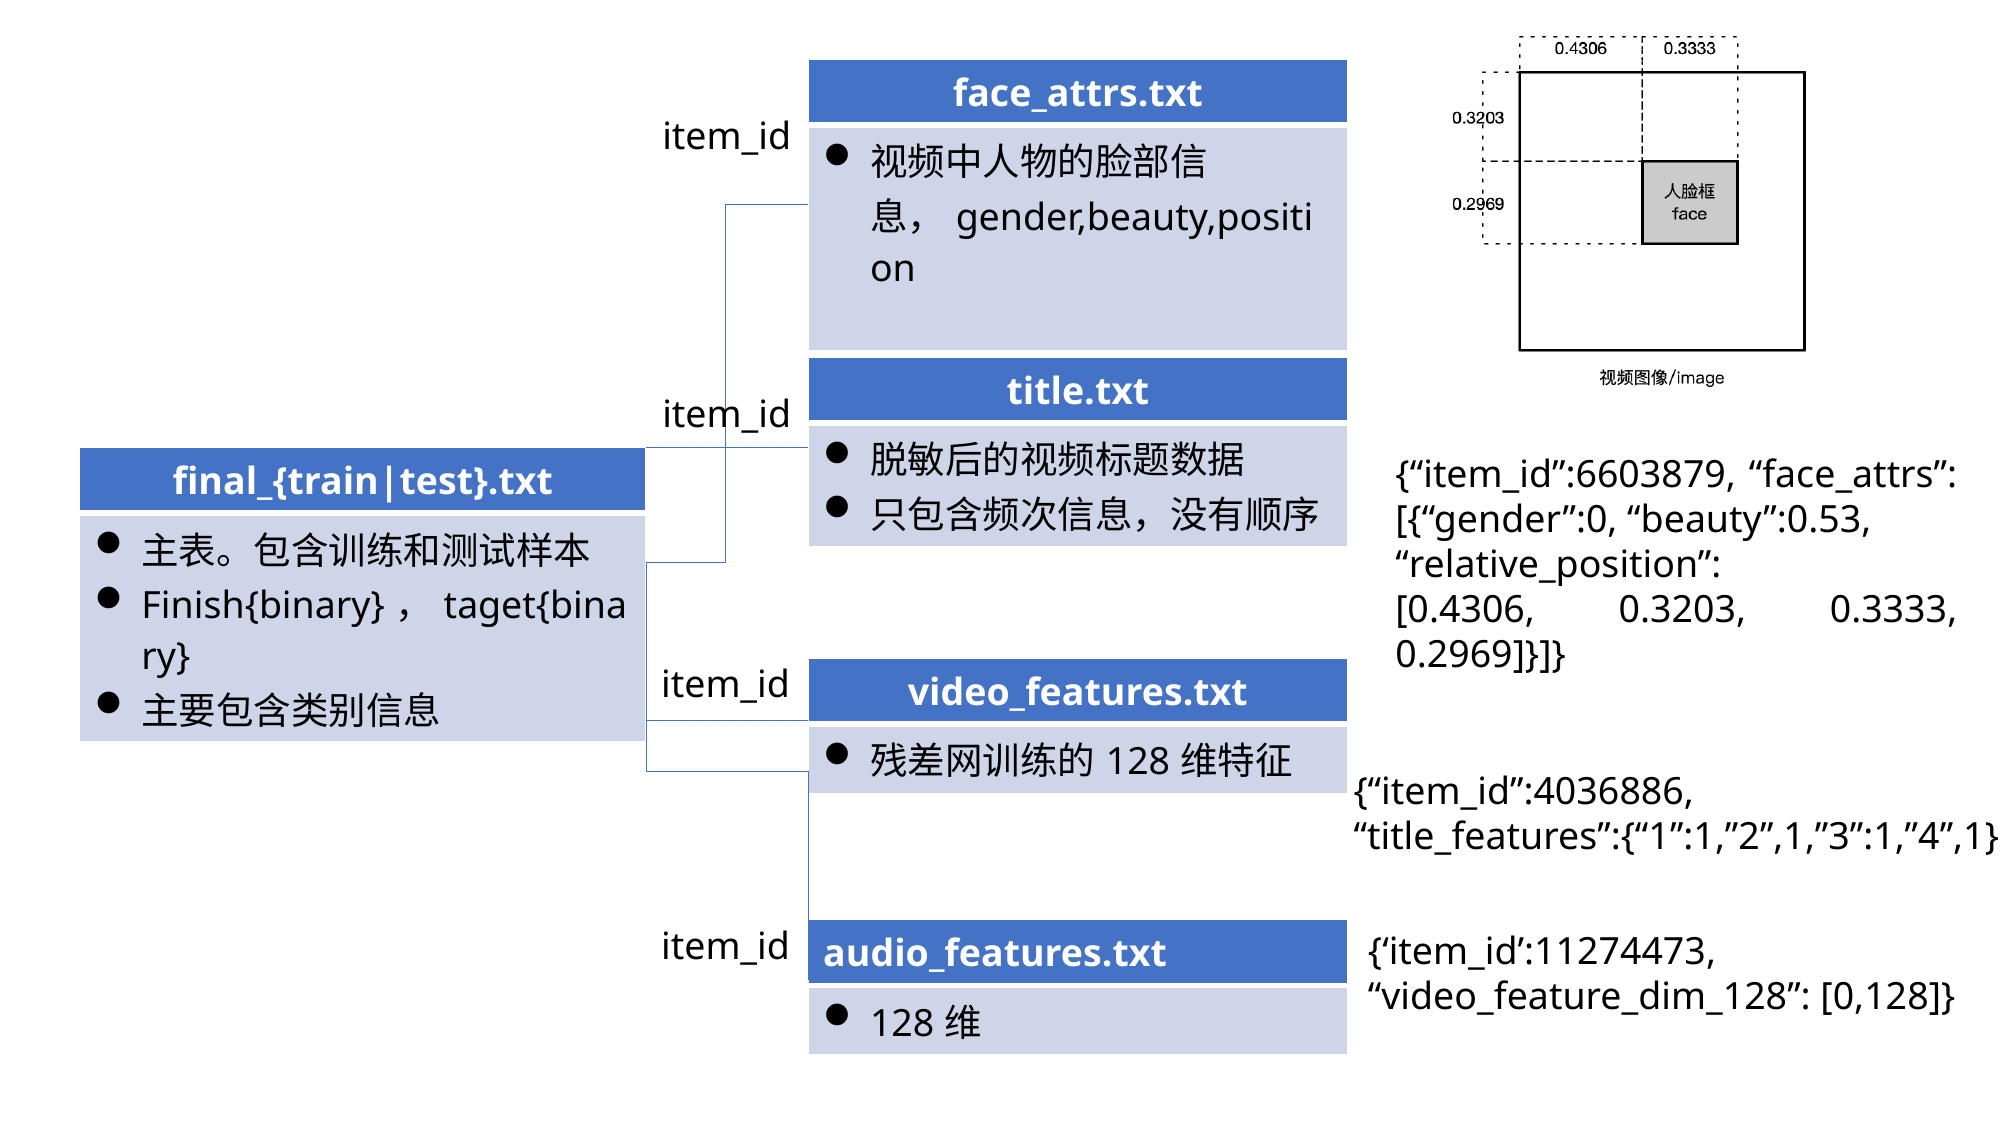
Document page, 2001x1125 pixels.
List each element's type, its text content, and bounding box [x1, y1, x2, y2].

table_header final_{train|test}.txt [80, 448, 645, 510]
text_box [518, 690, 936, 853]
table_cell 脱敏后的视频标题数据 只包含频次信息，没有顺序 [809, 426, 1347, 546]
table_cell 视频中人物的脸部信息，gender,beauty,position [809, 128, 1347, 350]
text_box {‘item_id’:11274473, “video_feature_dim_128”: [0,128]} [1353, 919, 1971, 1024]
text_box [527, 282, 927, 445]
text_box {“item_id”:4036886, “title_features”:{“1”:1,”2”,1,”3”:1,”4”,1} [1338, 759, 2000, 864]
text_box item_id [646, 914, 851, 975]
text_box item_id [646, 652, 851, 690]
text_box item_id [647, 105, 852, 165]
table_header face_attrs.txt [809, 60, 1347, 122]
table_header video_features.txt [851, 659, 1347, 721]
table_cell 残差网训练的128维特征 [936, 727, 1347, 793]
table_cell 主表。包含训练和测试样本 Finish{binary}，taget{binary} 主要包含类别信息 [80, 516, 645, 741]
table_cell 128维 [809, 988, 1347, 1054]
picture [1434, 19, 1872, 396]
text_box {“item_id”:6603879, “face_attrs”: [{“gender”:0, “beauty”:0.53, “relative_position”: [0.4306, 0.3203, 0.3333, 0.2969]}]} [1380, 442, 1973, 683]
table_header title.txt [927, 358, 1347, 420]
table_header audio_features.txt [809, 920, 1347, 983]
